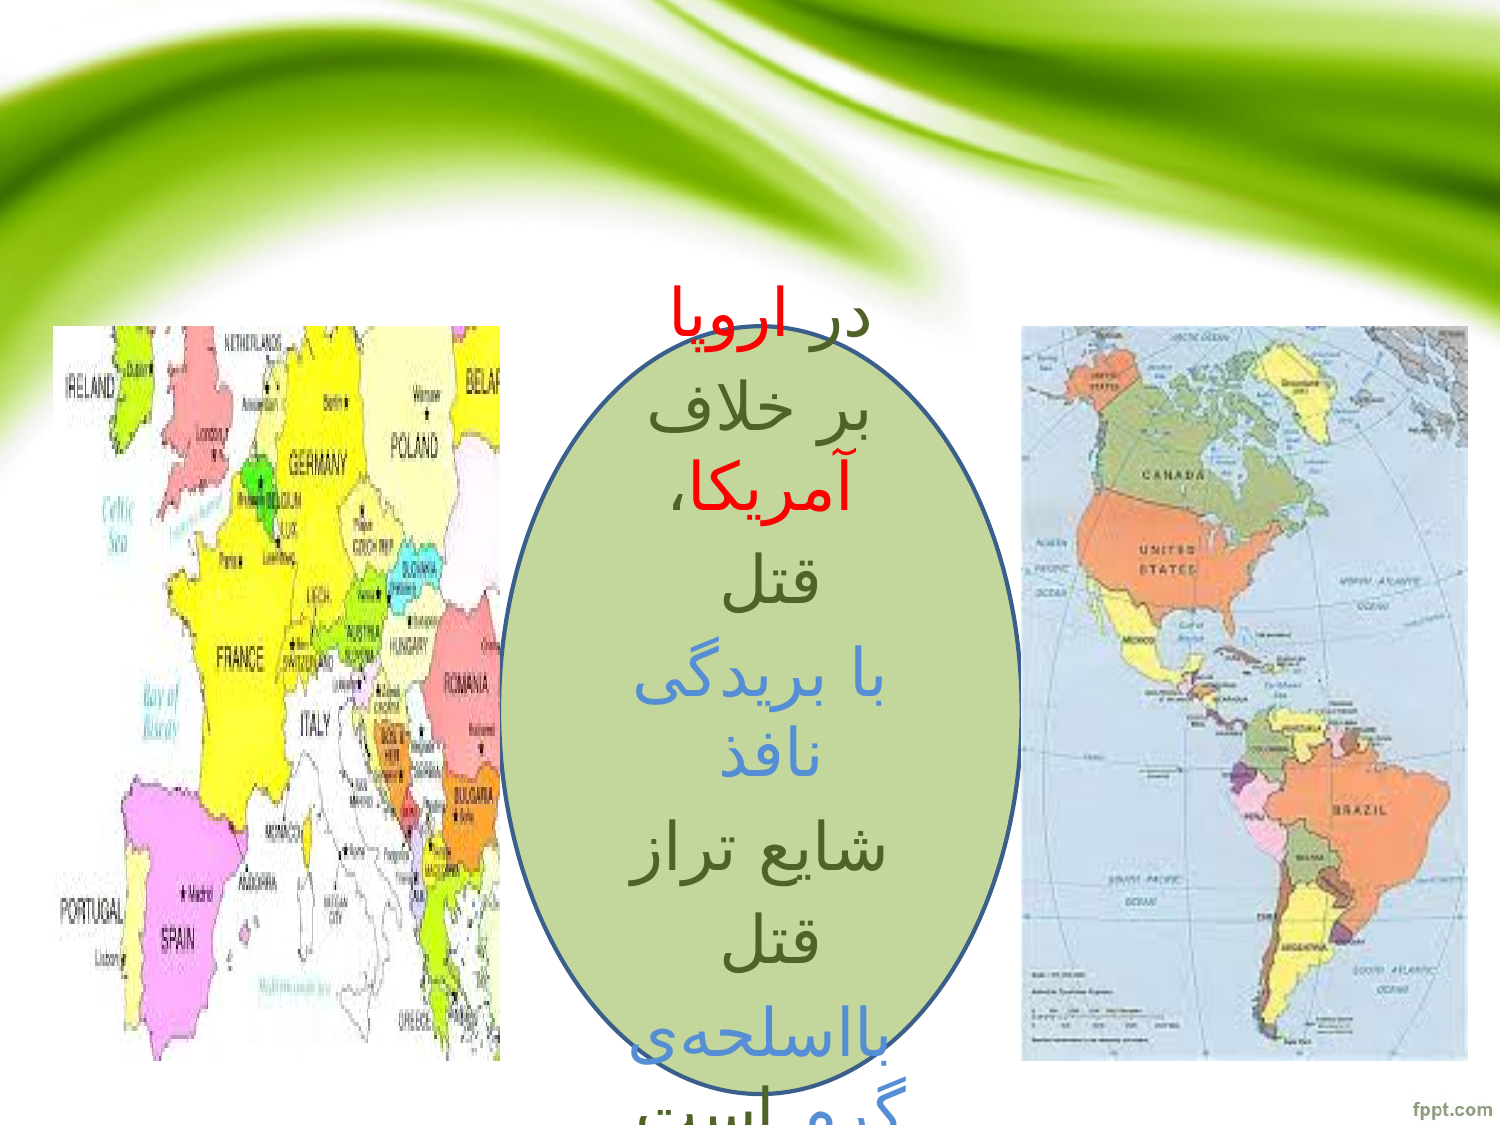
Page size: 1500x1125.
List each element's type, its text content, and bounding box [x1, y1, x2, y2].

picture [0, 0, 1500, 1125]
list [52, 326, 500, 1061]
text_box در اروپا بر خلاف آمریکا، قتل با بریدگی نافذ شایع تراز قتل بااسلحه‌ی گرم است. [504, 324, 1016, 1097]
